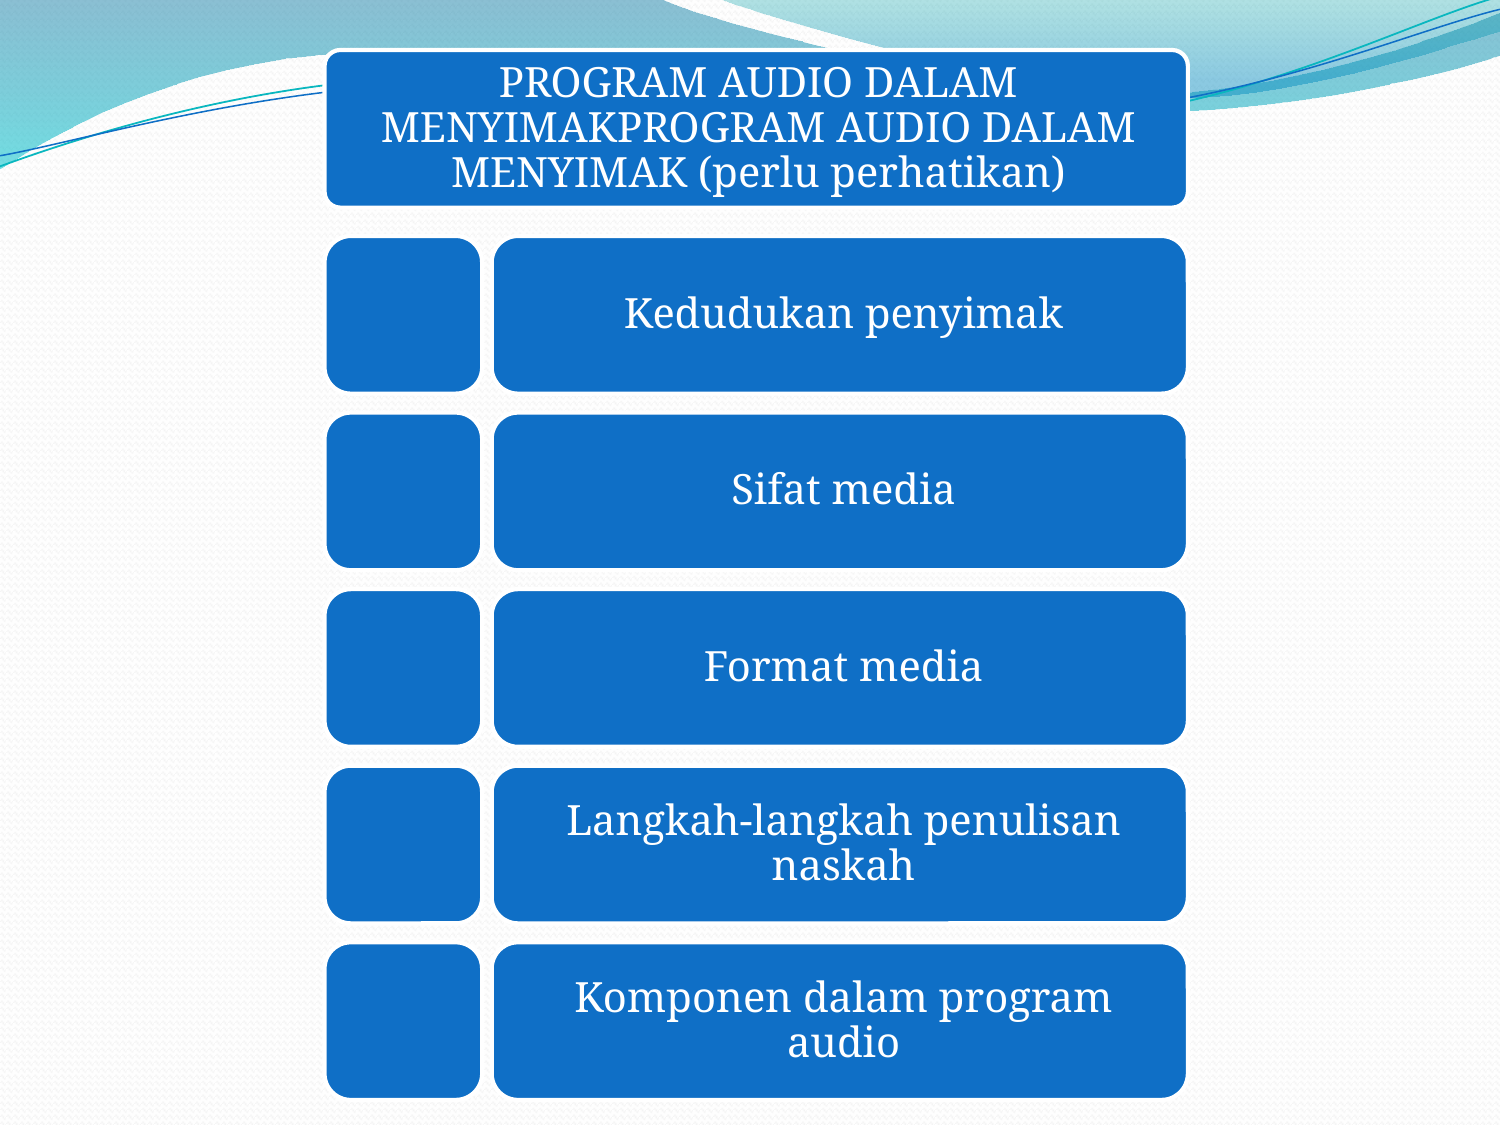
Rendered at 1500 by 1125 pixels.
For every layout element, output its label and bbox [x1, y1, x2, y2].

list [37, 49, 1476, 1101]
